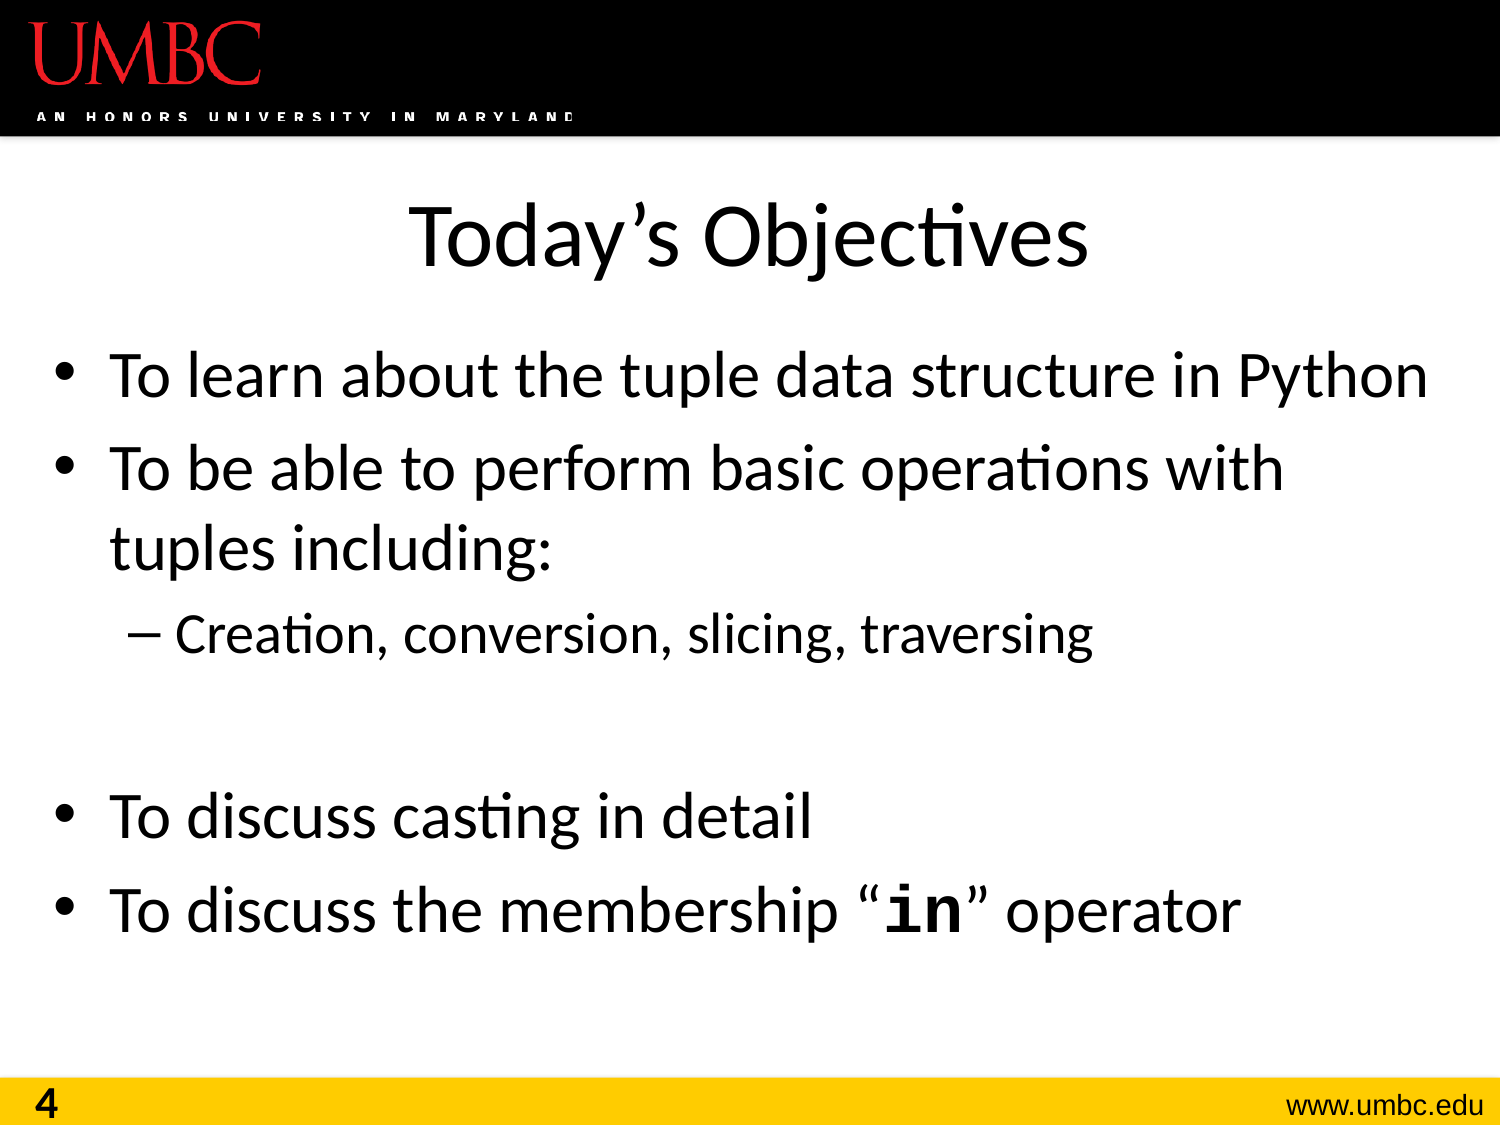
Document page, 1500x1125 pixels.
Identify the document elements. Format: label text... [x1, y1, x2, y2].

list To learn about the tuple data structure in Python To be able to perform basic operations with tuples including: Creation, conversion, slicing, traversing To discuss casting in detail To discuss the membership “in” operator [38, 323, 1473, 1005]
slide_number 4 [0, 1065, 94, 1125]
title Today’s Objectives [75, 136, 1425, 323]
